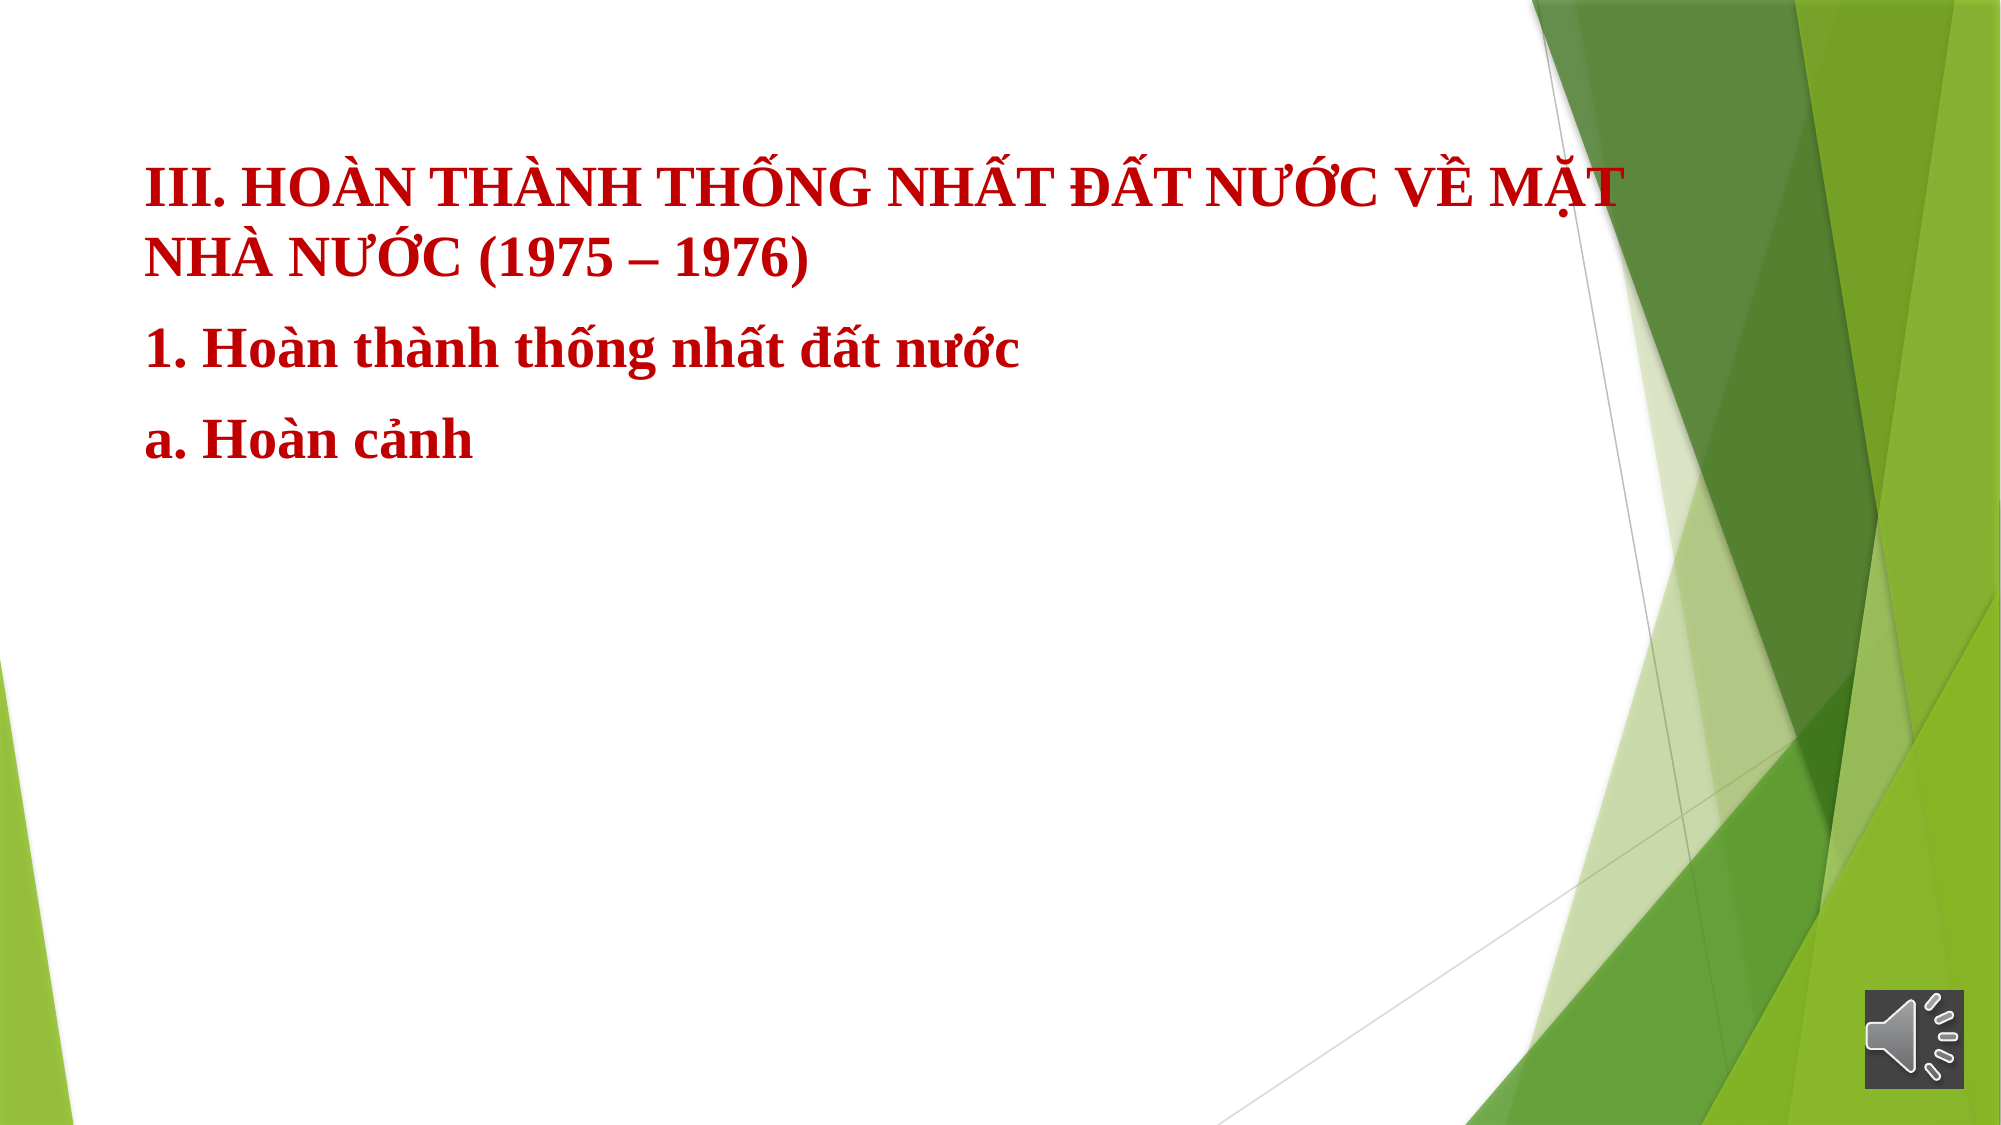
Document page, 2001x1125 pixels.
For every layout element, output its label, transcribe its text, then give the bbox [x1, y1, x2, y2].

list III. HOÀN THÀNH THỐNG NHẤT ĐẤT NƯỚC VỀ MẶT NHÀ NƯỚC (1975 – 1976) 1. Hoàn thành thống nhất đất nước a. Hoàn cảnh [129, 141, 1675, 1006]
picture [1864, 989, 1966, 1091]
